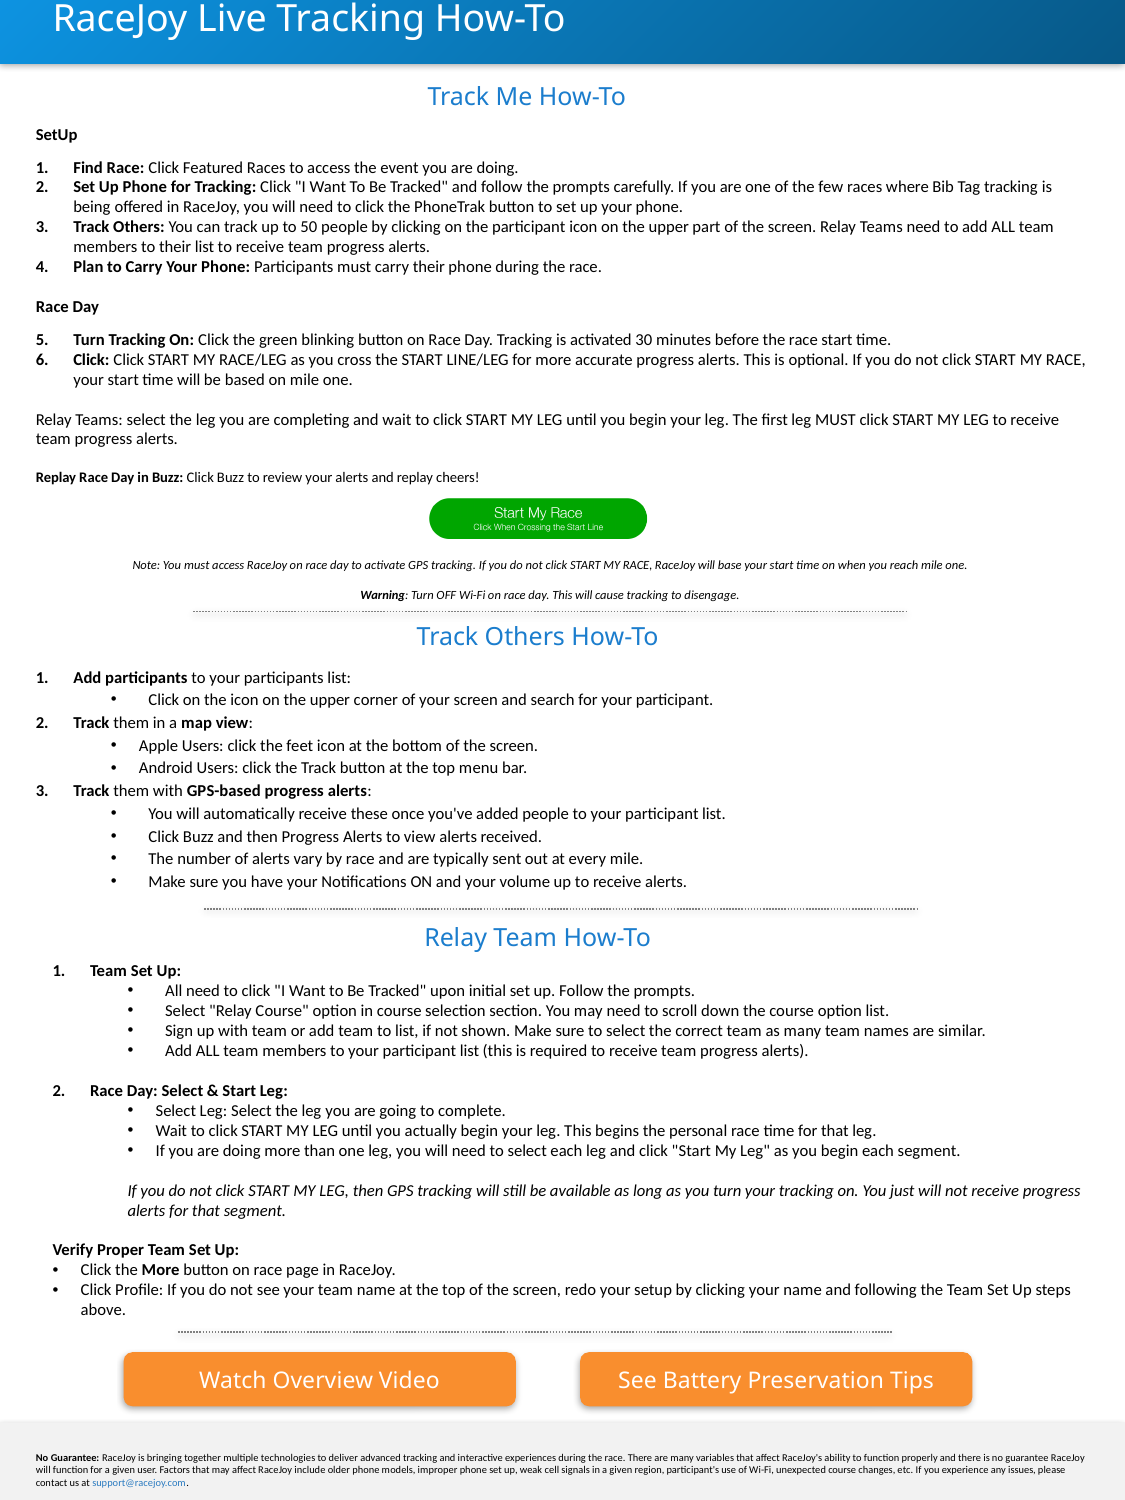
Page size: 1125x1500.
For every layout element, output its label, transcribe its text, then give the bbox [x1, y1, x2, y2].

text_box Track Me How-To [390, 73, 664, 118]
text_box No Guarantee: RaceJoy is bringing together multiple technologies to deliver advanced tracking and interactive experiences during the race. There are many variables that affect RaceJoy's ability to function properly and there is no guarantee RaceJoy will function for a given user. Factors that may affect RaceJoy include older phone models, improper phone set up, weak cell signals in a given region, participant's use of Wi-Fi, unexpected course changes, etc. If you experience any issues, please contact us at support@racejoy.com. [21, 1443, 1104, 1496]
text_box Watch Overview Video [122, 1351, 517, 1408]
text_box See Battery Preservation Tips [579, 1351, 974, 1408]
text_box Note: You must access RaceJoy on race day to activate GPS tracking. If you do not click START MY RACE, RaceJoy will base your start time on when you reach mile one. Warning: Turn OFF Wi-Fi on race day. This will cause tracking to disengage. [82, 549, 1017, 610]
text_box Add participants to your participants list: Click on the icon on the upper corner of your screen and search for your participant. Track them in a map view: Apple Users: click the feet icon at the bottom of the screen. Android Users: click the Track button at the top menu bar. Track them with GPS-based progress alerts: You will automatically receive these once you've added people to your participant list. Click Buzz and then Progress Alerts to view alerts received. The number of alerts vary by race and are typically sent out at every mile. Make sure you have your Notifications ON and your volume up to receive alerts. [21, 656, 1104, 899]
text_box [0, 0, 1125, 65]
text_box Relay Team How-To [390, 918, 686, 959]
text_box Track Others How-To [390, 621, 686, 656]
text_box SetUp Find Race: Click Featured Races to access the event you are doing. Set Up Phone for Tracking: Click "I Want To Be Tracked" and follow the prompts carefully. If you are one of the few races where Bib Tag tracking is being offered in RaceJoy, you will need to click the PhoneTrak button to set up your phone. Track Others: You can track up to 50 people by clicking on the participant icon on the upper part of the screen. Relay Teams need to add ALL team members to their list to receive team progress alerts. Plan to Carry Your Phone: Participants must carry their phone during the race. Race Day Turn Tracking On: Click the green blinking button on Race Day. Tracking is activated 30 minutes before the race start time. Click: Click START MY RACE/LEG as you cross the START LINE/LEG for more accurate progress alerts. This is optional. If you do not click START MY RACE, your start time will be based on mile one. Relay Teams: select the leg you are completing and wait to click START MY LEG until you begin your leg. The first leg MUST click START MY LEG to receive team progress alerts. Replay Race Day in Buzz: Click Buzz to review your alerts and replay cheers! [21, 116, 1104, 494]
picture [425, 493, 651, 544]
text_box RaceJoy Live Tracking How-To [37, 0, 1063, 47]
text_box Team Set Up: All need to click "I Want to Be Tracked" upon initial set up. Follow the prompts. Select "Relay Course" option in course selection section. You may need to scroll down the course option list. Sign up with team or add team to list, if not shown. Make sure to select the correct team as many team names are similar. Add ALL team members to your participant list (this is required to receive team progress alerts). Race Day: Select & Start Leg: Select Leg: Select the leg you are going to complete. Wait to click START MY LEG until you actually begin your leg. This begins the personal race time for that leg. If you are doing more than one leg, you will need to select each leg and click "Start My Leg" as you begin each segment. If you do not click START MY LEG, then GPS tracking will still be available as long as you turn your tracking on. You just will not receive progress alerts for that segment. Verify Proper Team Set Up: Click the More button on race page in RaceJoy. Click Profile: If you do not see your team name at the top of the screen, redo your setup by clicking your name and following the Team Set Up steps above. [37, 952, 1104, 1327]
text_box [0, 1422, 1125, 1500]
